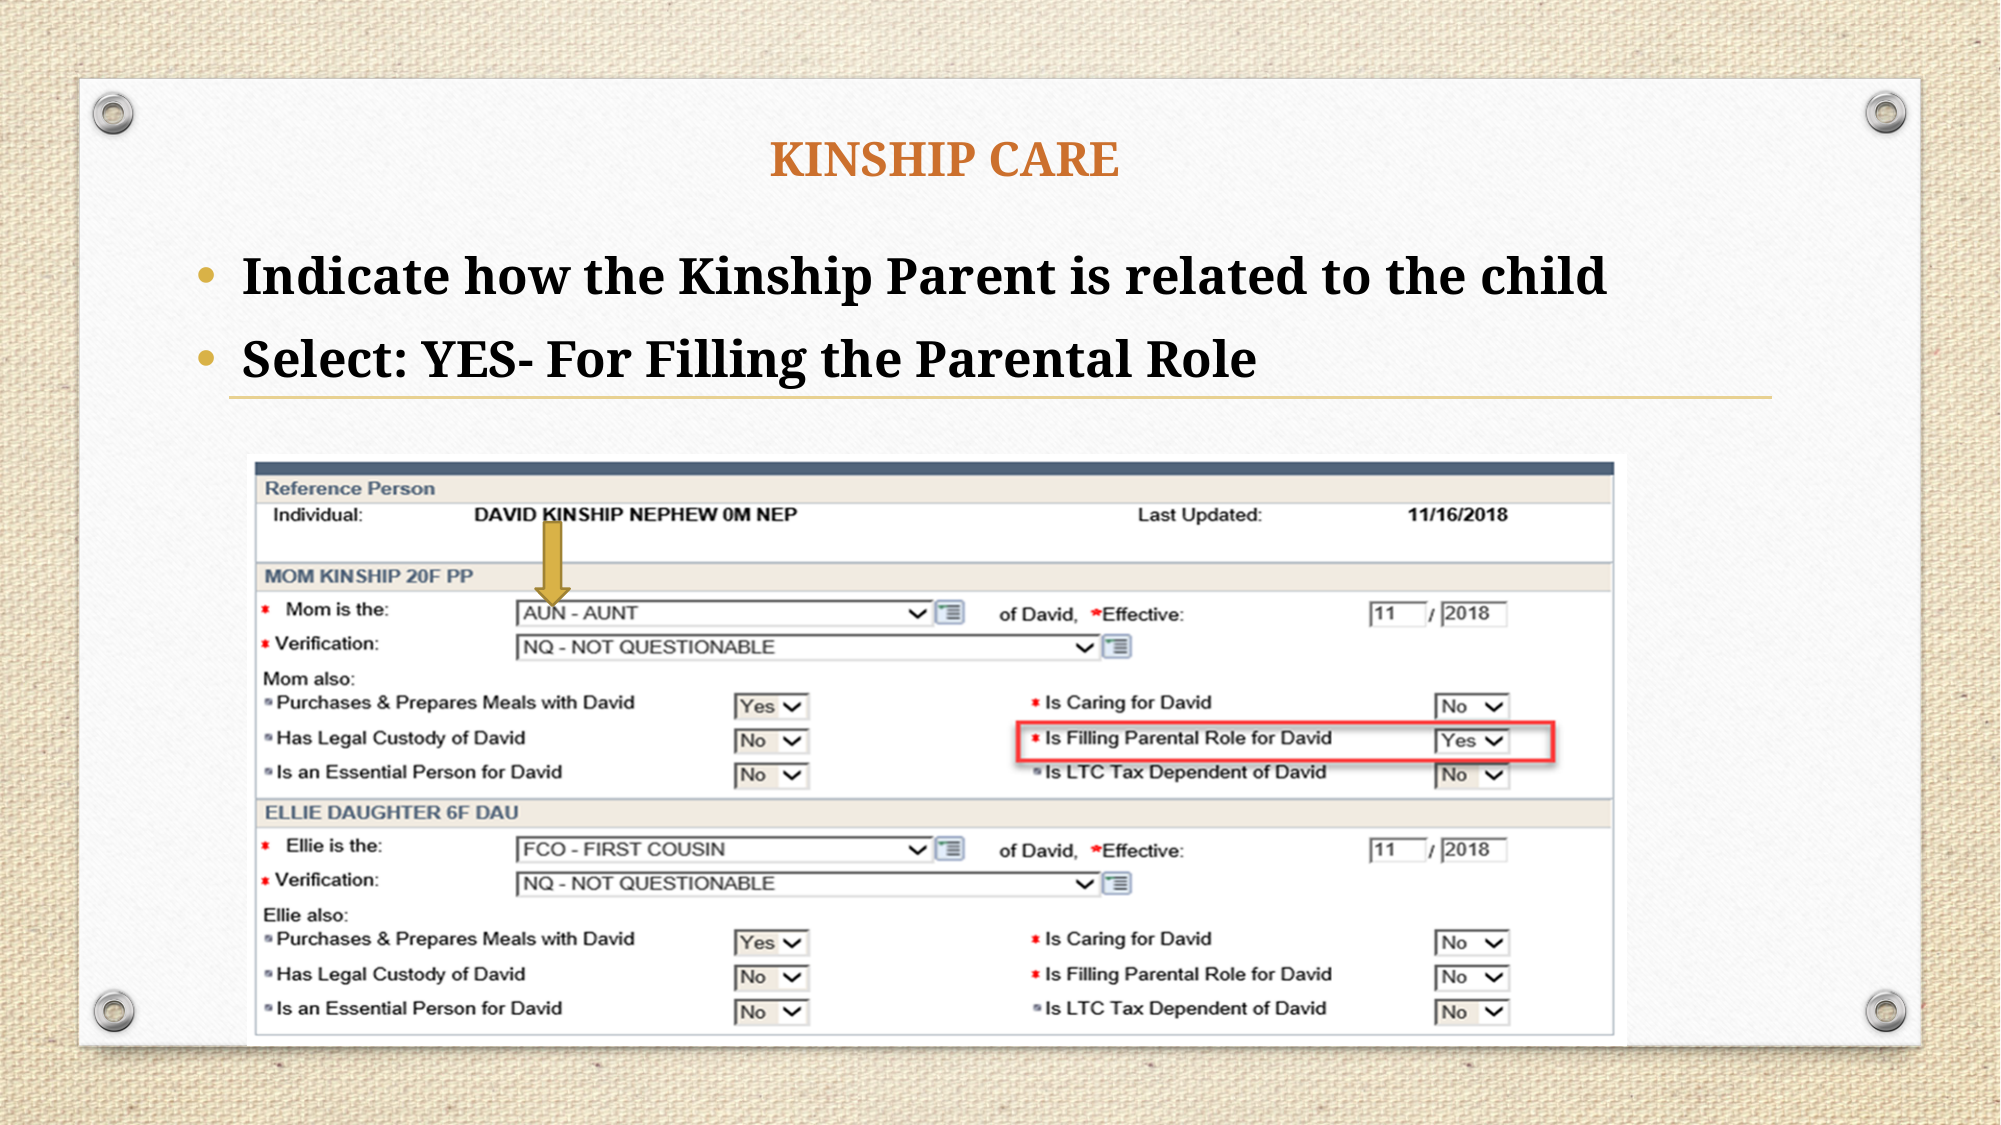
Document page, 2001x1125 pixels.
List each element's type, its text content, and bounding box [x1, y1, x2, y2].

picture [0, 0, 2001, 1125]
list Indicate how the Kinship Parent is related to the child Select: YES- For Filling the Parental Role [180, 71, 1779, 447]
